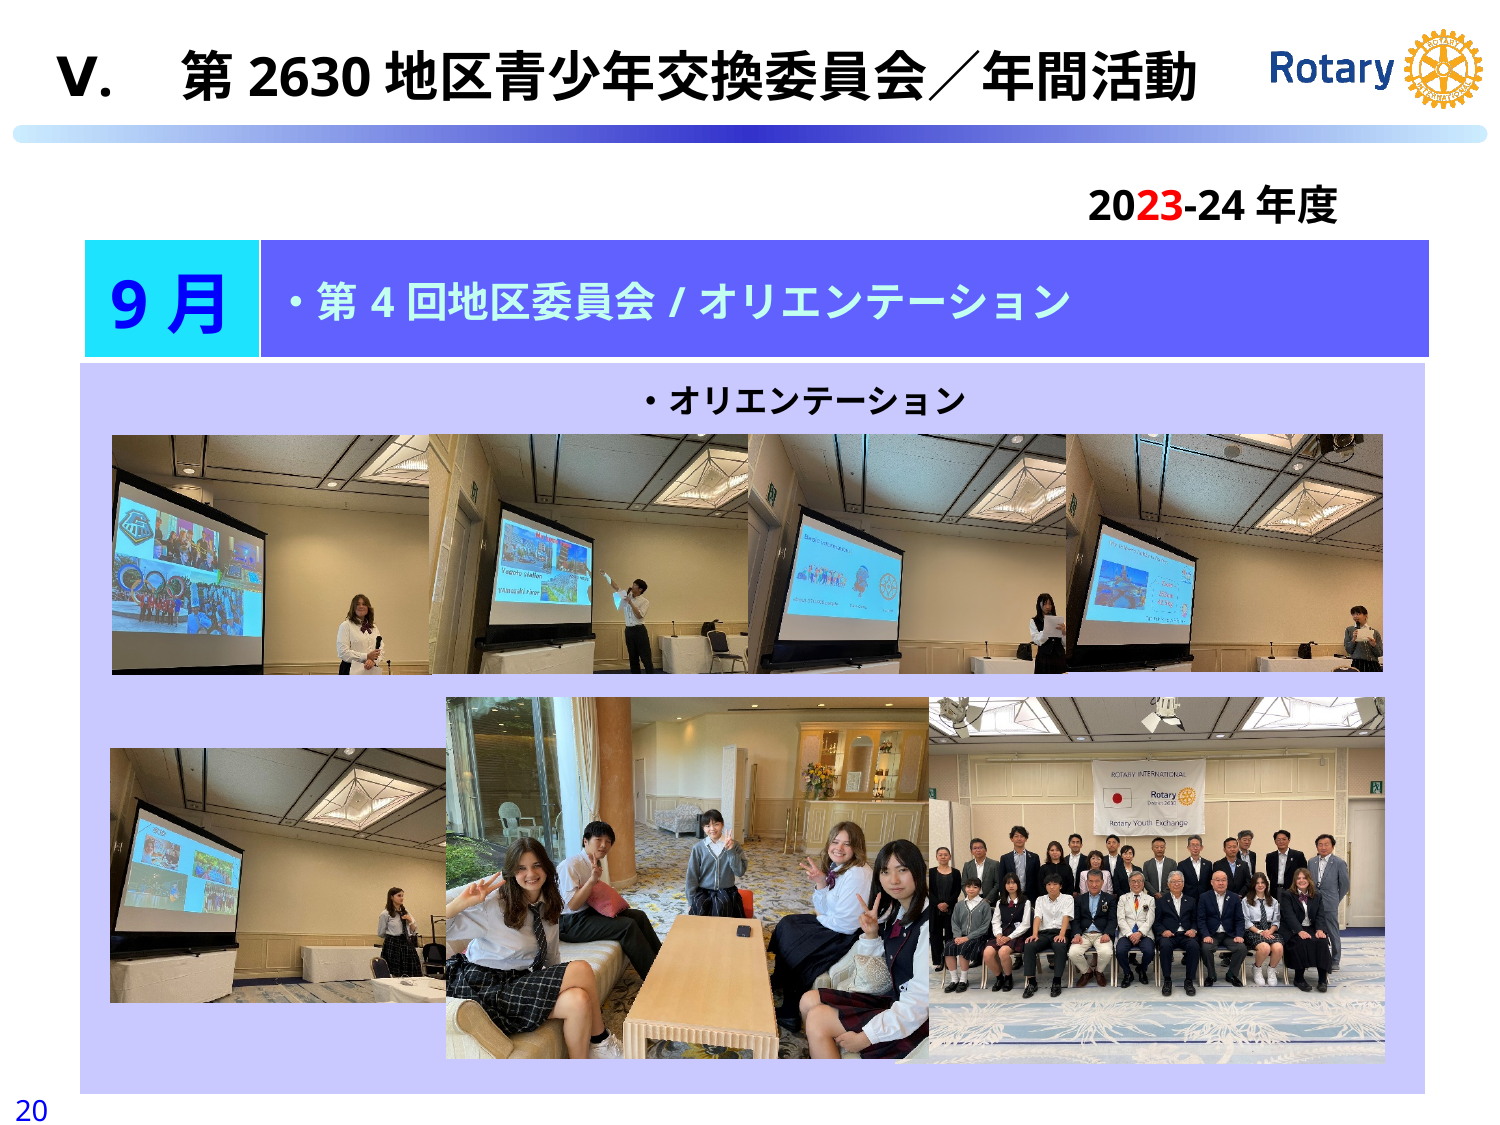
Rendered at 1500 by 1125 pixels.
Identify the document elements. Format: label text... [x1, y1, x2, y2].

text_box Ⅴ. 第2630地区青少年交換委員会／年間活動 [41, 34, 1265, 115]
table_header [80, 363, 1425, 1094]
picture [110, 697, 1385, 1065]
text_box 2023-24年度 [83, 158, 1431, 239]
text_box ・オリエンテーション [620, 372, 1140, 428]
table_header ・第4回地区委員会/オリエンテーション [261, 240, 1429, 357]
table_header 9月 [85, 240, 259, 357]
slide_number 19 [0, 1084, 313, 1123]
picture [112, 434, 1383, 675]
picture [1271, 29, 1483, 109]
